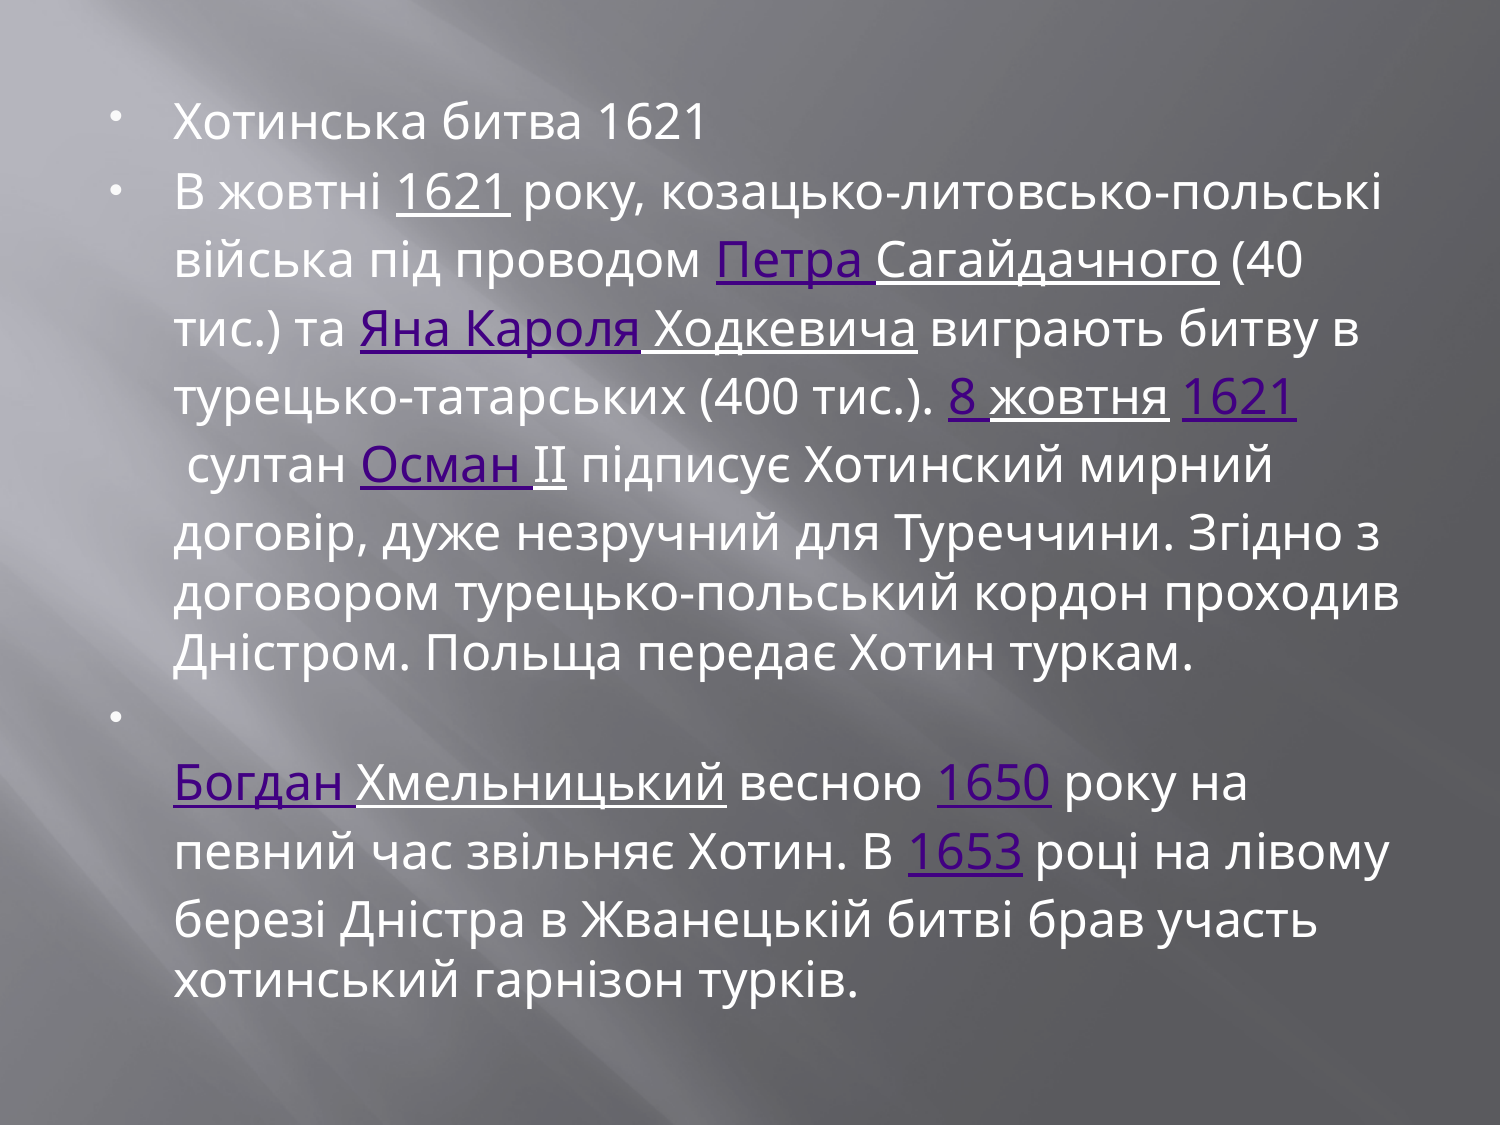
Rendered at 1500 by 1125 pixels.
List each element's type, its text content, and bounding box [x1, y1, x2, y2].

list Хотинська битва 1621 В жовтні 1621 року, козацько-литовсько-польські війська під проводом Петра Сагайдачного (40 тис.) та Яна Кароля Ходкевича виграють битву в турецько-татарських (400 тис.). 8 жовтня 1621 султан Осман II підписує Хотинский мирний договір, дуже незручний для Туреччини. Згідно з договором турецько-польський кордон проходив Дністром. Польща передає Хотин туркам. Богдан Хмельницький весною 1650 року на певний час звільняє Хотин. В 1653 році на лівому березі Дністра в Жванецькій битві брав участь хотинський гарнізон турків. [75, 82, 1425, 1035]
